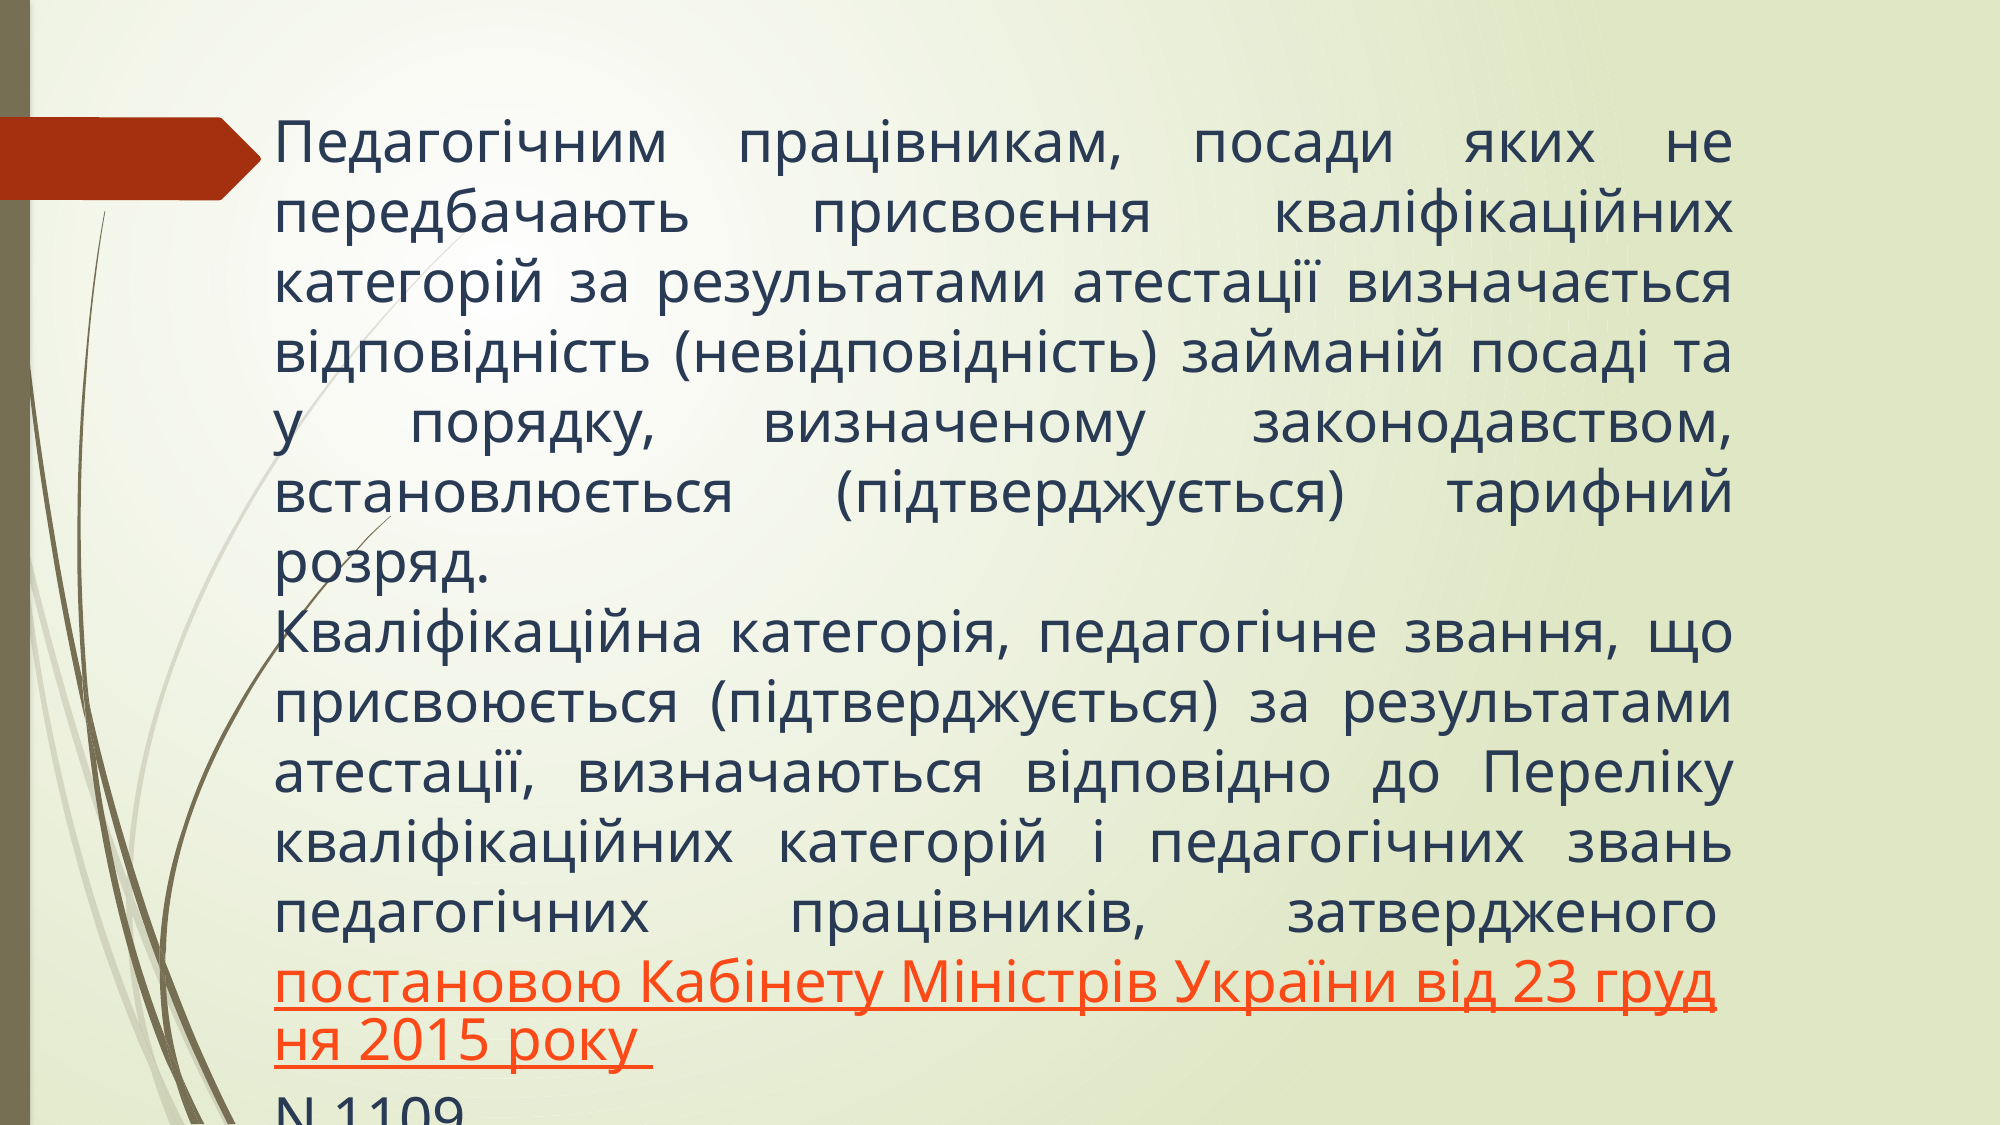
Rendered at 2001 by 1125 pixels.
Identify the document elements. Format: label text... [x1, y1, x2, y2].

text_box Педагогічним працівникам, посади яких не передбачають присвоєння кваліфікаційних категорій за результатами атестації визначається відповідність (невідповідність) займаній посаді та у порядку, визначеному законодавством, встановлюється (підтверджується) тарифний розряд. Кваліфікаційна категорія, педагогічне звання, що присвоюється (підтверджується) за результатами атестації, визначаються відповідно до Переліку кваліфікаційних категорій і педагогічних звань педагогічних працівників, затвердженого постановою Кабінету Міністрів України від 23 грудня 2015 року N 1109. [258, 96, 1750, 1110]
